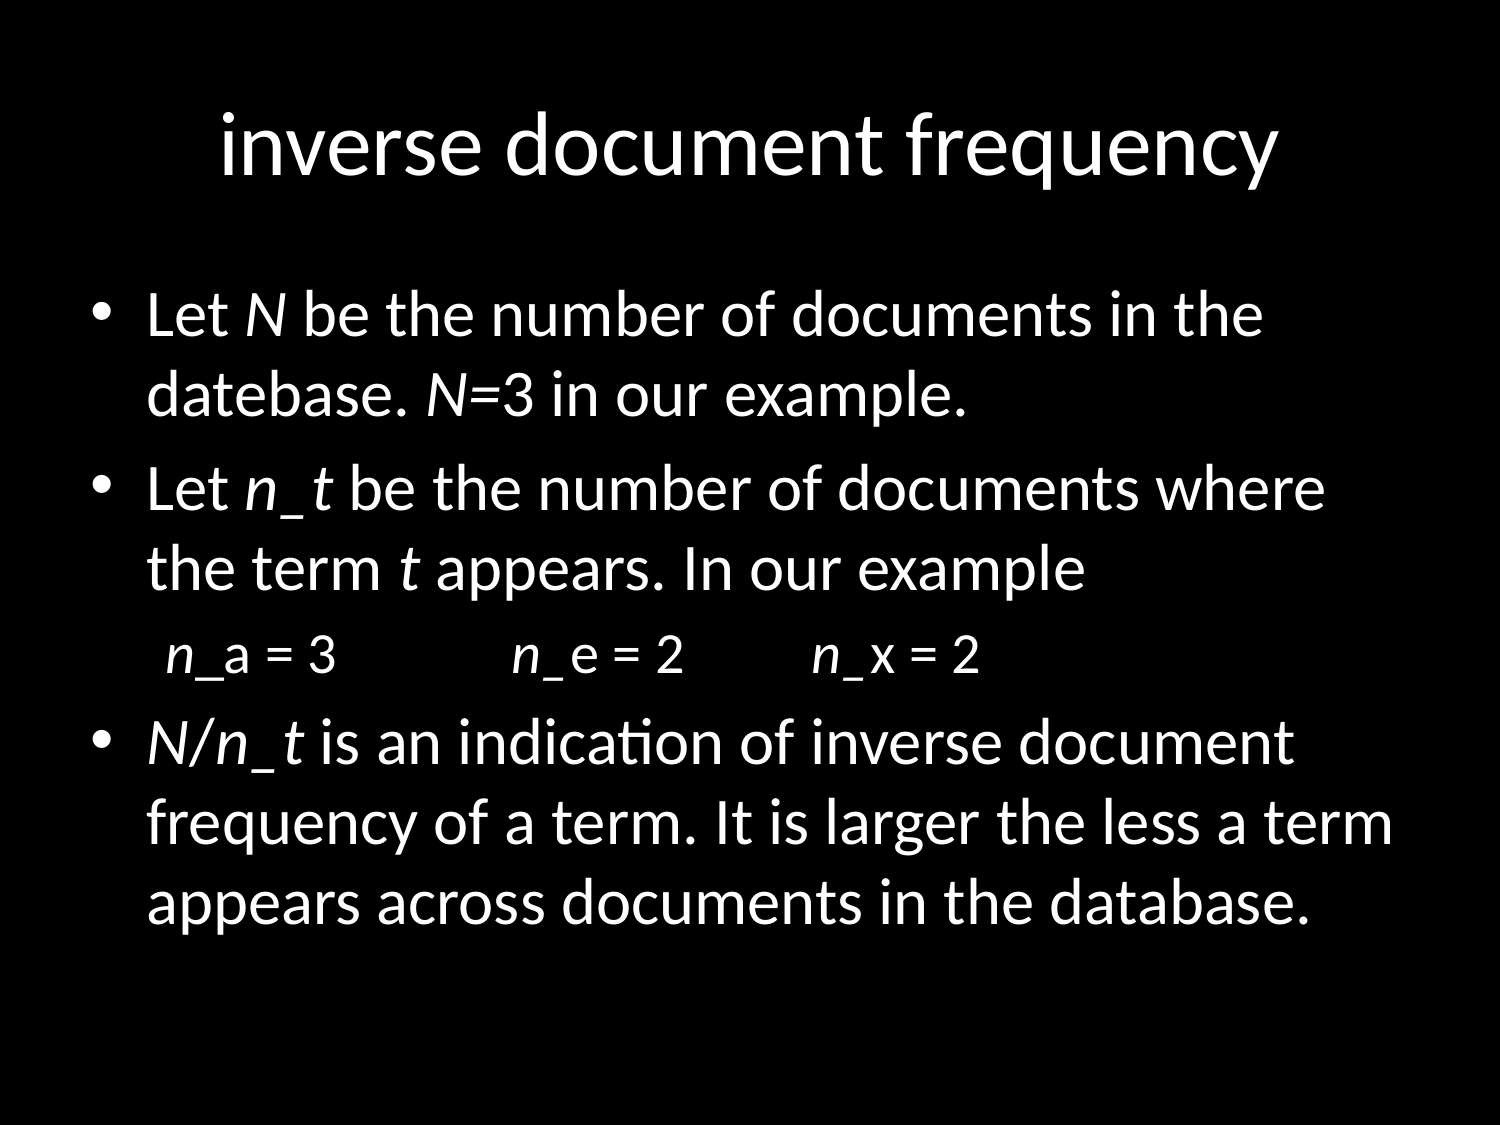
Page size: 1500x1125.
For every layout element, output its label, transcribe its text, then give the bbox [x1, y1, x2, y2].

list Let N be the number of documents in the datebase. N=3 in our example. Let n_t be the number of documents where the term t appears. In our example n_a = 3 n_e = 2 n_x = 2 N/n_t is an indication of inverse document frequency of a term. It is larger the less a term appears across documents in the database. [74, 262, 1426, 1063]
title inverse document frequency [74, 44, 1426, 233]
